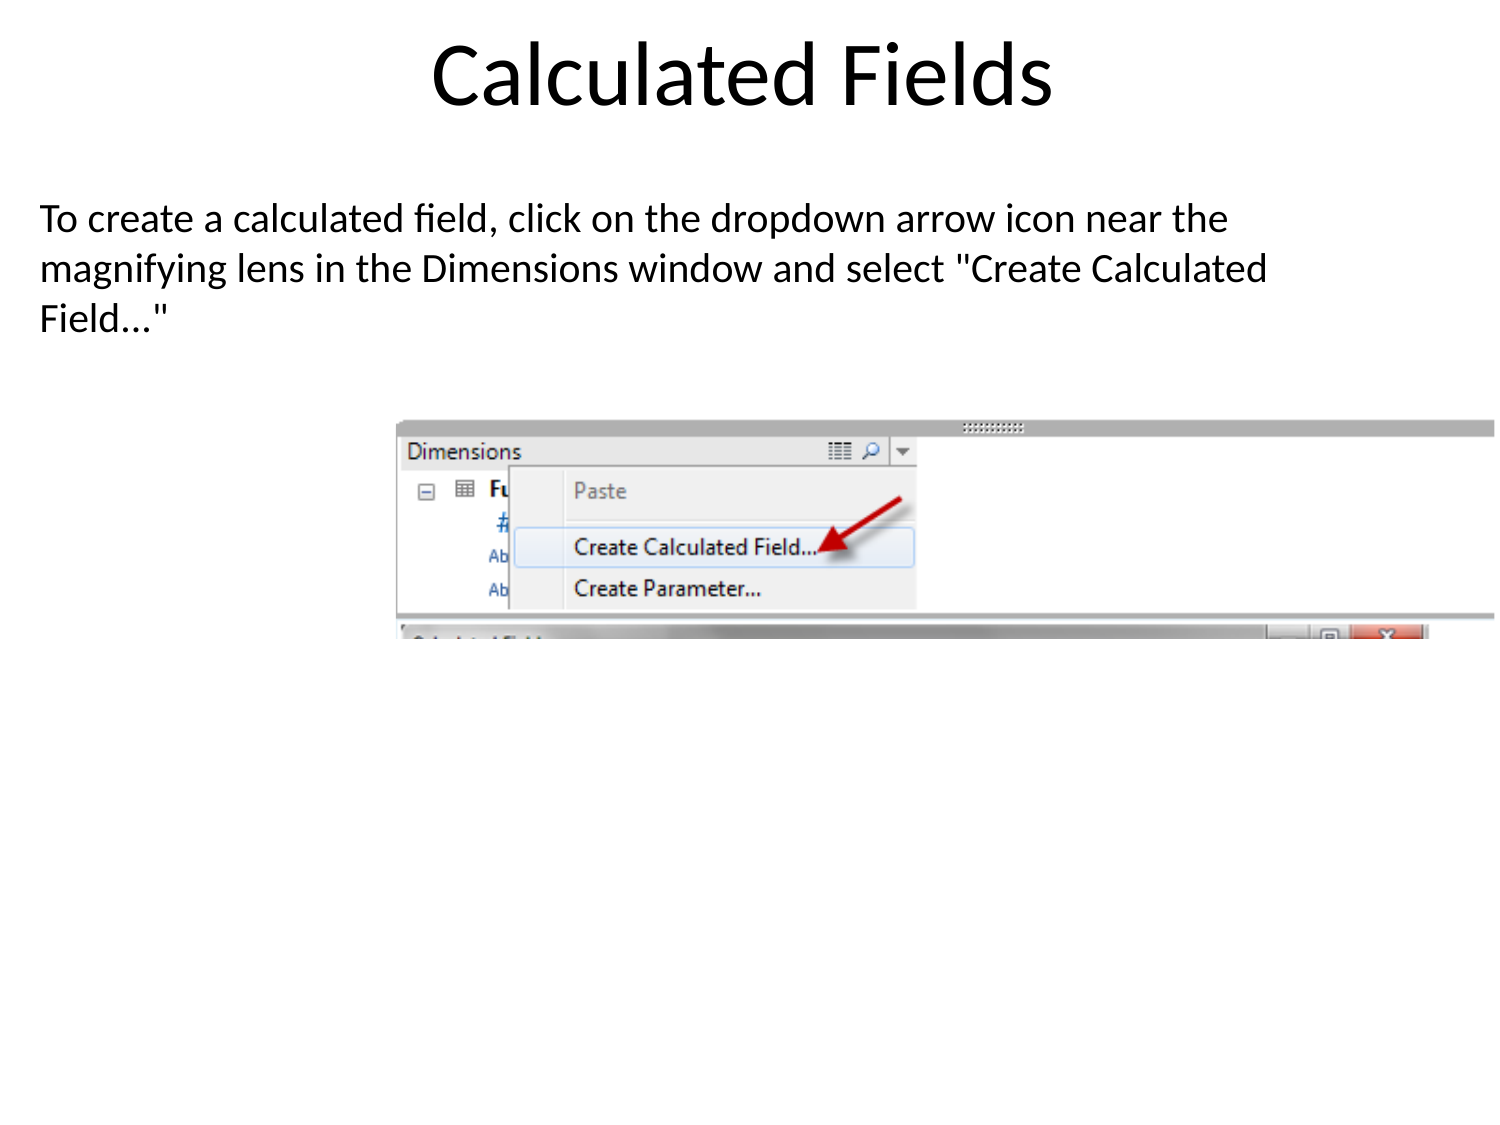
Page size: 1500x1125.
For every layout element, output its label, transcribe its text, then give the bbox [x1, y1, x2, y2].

picture [395, 410, 1495, 640]
text_box To create a calculated field, click on the dropdown arrow icon near the magnifying lens in the Dimensions window and select "Create Calculated Field..." [24, 183, 1388, 349]
title Calculated Fields [75, 0, 1413, 138]
